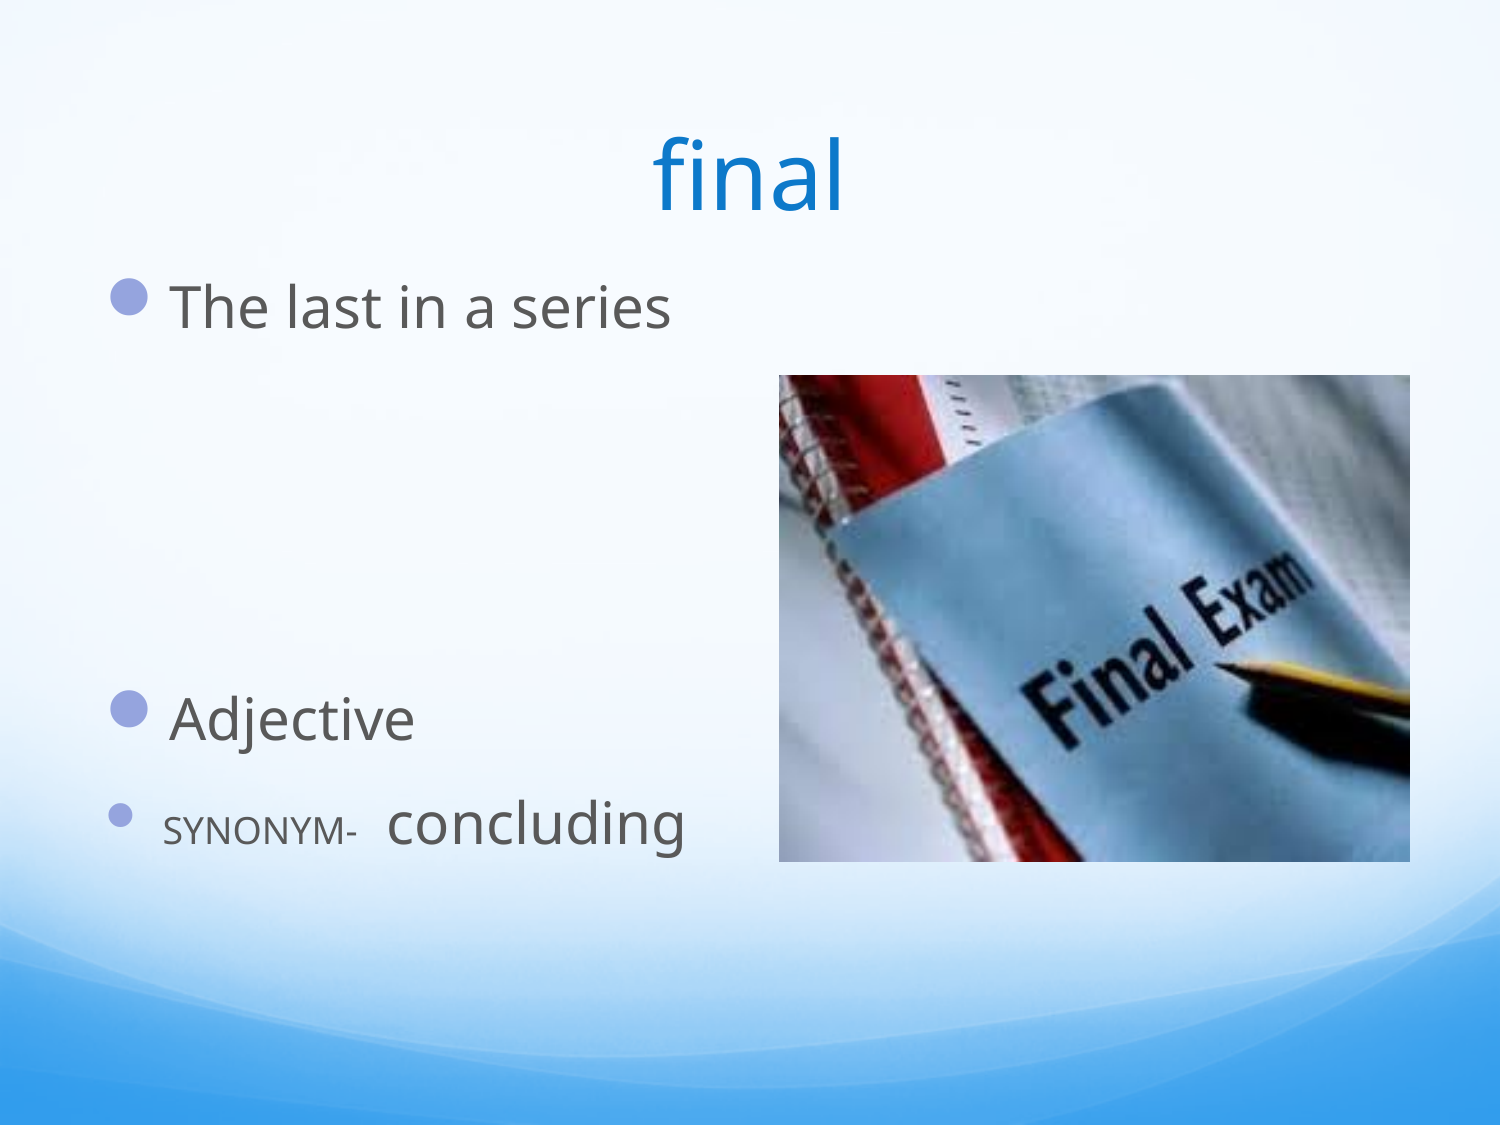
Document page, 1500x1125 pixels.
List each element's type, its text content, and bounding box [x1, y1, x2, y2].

list The last in a series Adjective SYNONYM- concluding [90, 262, 721, 975]
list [778, 261, 1410, 976]
title final [90, 17, 1410, 237]
